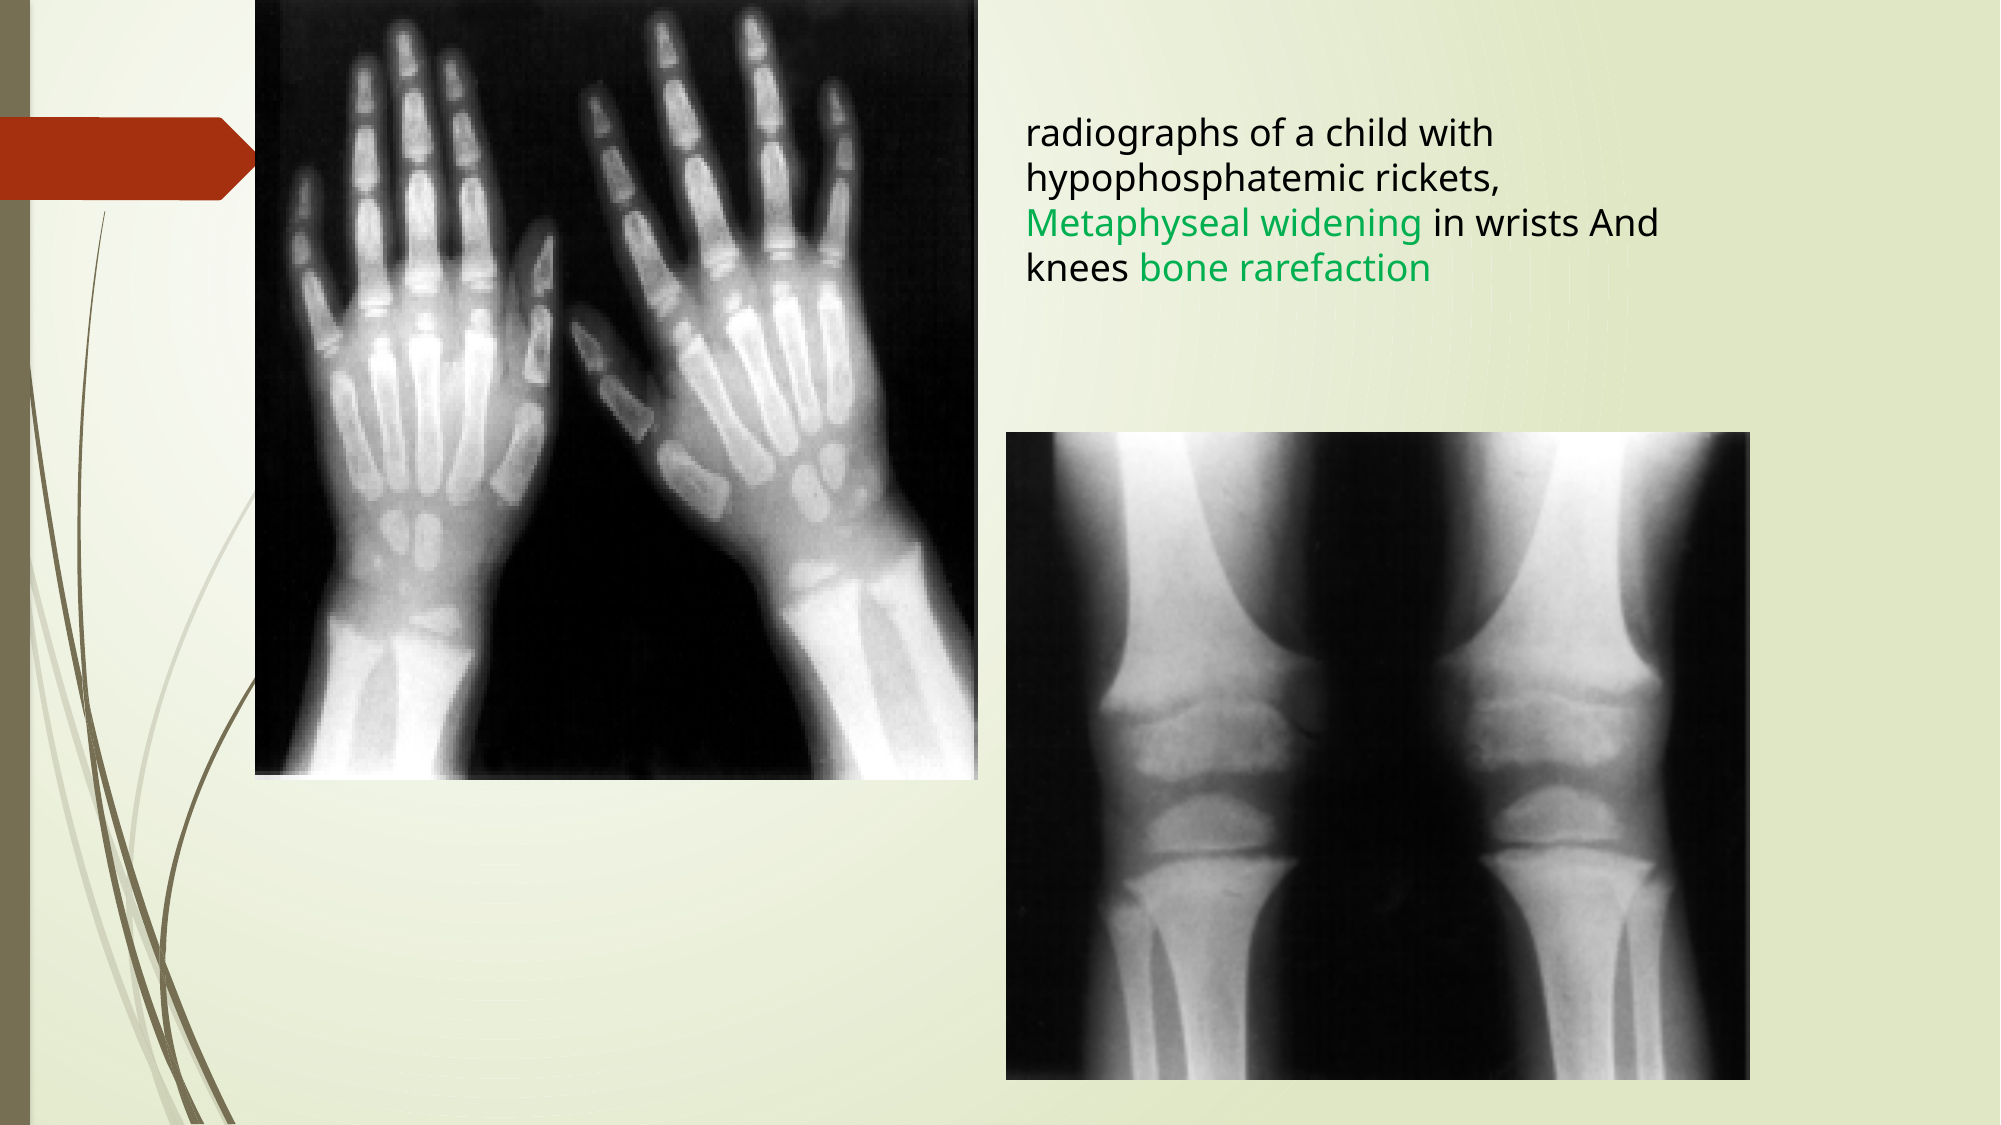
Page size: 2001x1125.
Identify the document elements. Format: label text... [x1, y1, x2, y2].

picture [254, 0, 978, 781]
picture [1006, 432, 1751, 1080]
text_box radiographs of a child with hypophosphatemic rickets, Metaphyseal widening in wrists And knees bone rarefaction [1010, 101, 1750, 297]
